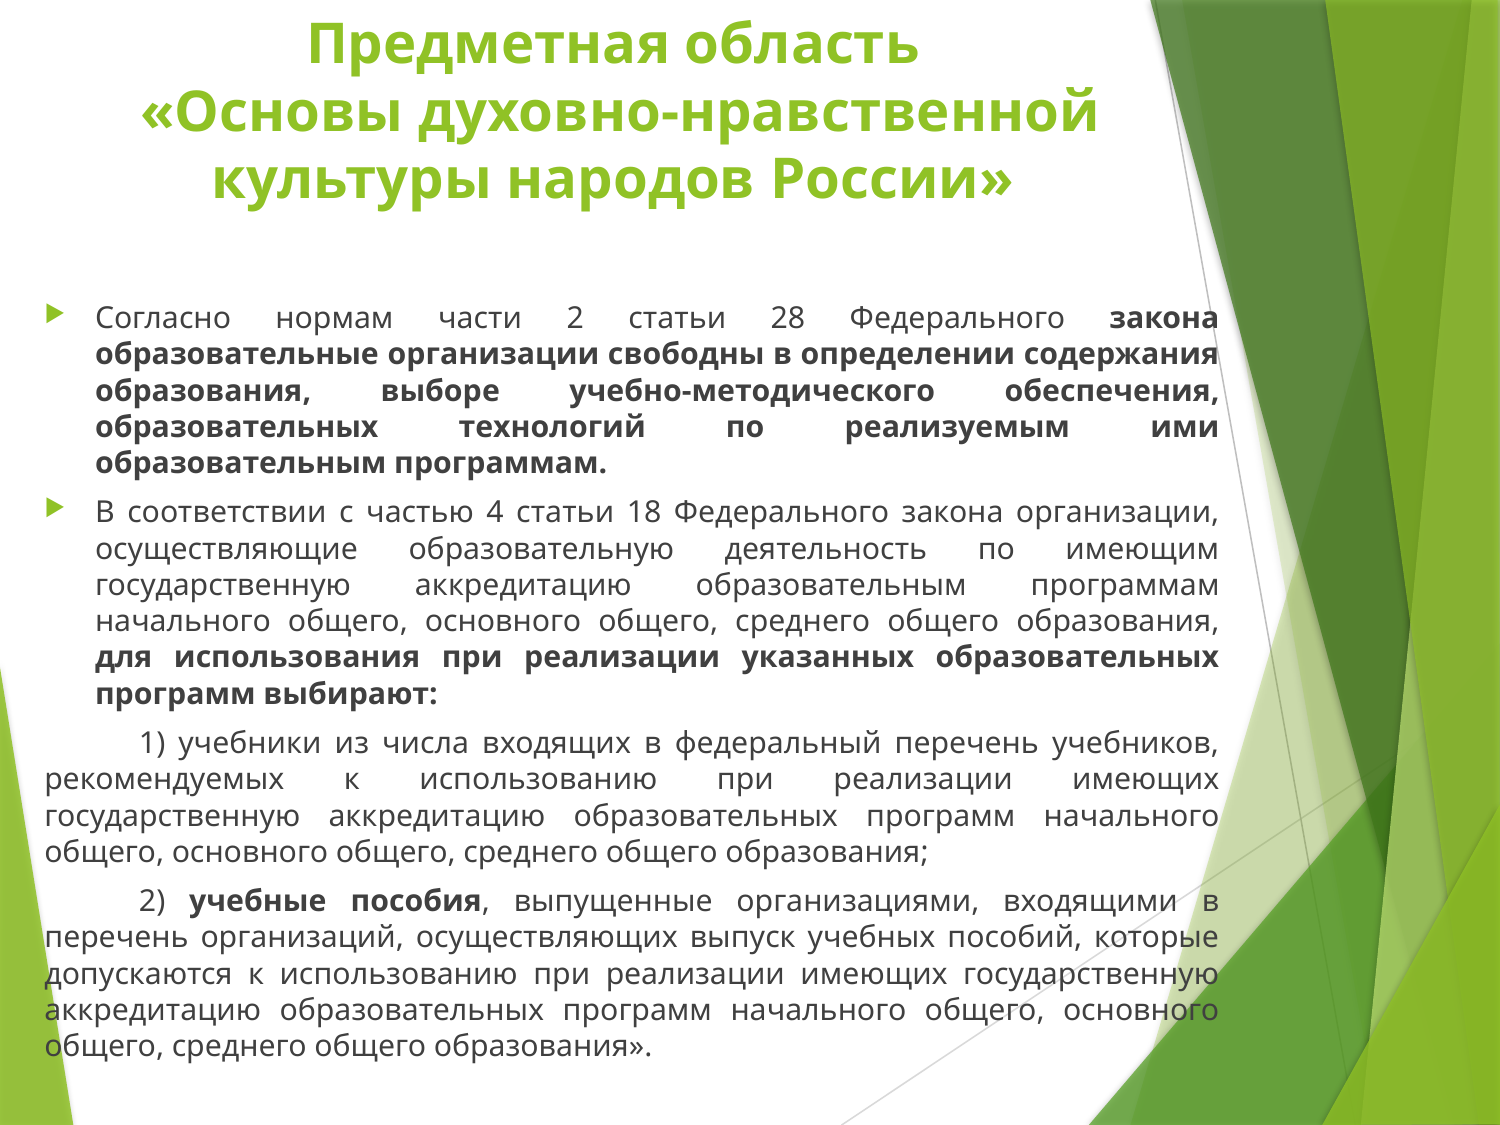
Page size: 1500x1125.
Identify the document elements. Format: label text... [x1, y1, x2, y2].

list Согласно нормам части 2 статьи 28 Федерального закона образовательные организации свободны в определении содержания образования, выборе учебно-методического обеспечения, образовательных технологий по реализуемым ими образовательным программам. В соответствии с частью 4 статьи 18 Федерального закона организации, осуществляющие образовательную деятельность по имеющим государственную аккредитацию образовательным программам начального общего, основного общего, среднего общего образования, для использования при реализации указанных образовательных программ выбирают: 1) учебники из числа входящих в федеральный перечень учебников, рекомендуемых к использованию при реализации имеющих государственную аккредитацию образовательных программ начального общего, основного общего, среднего общего образования; 2) учебные пособия, выпущенные организациями, входящими в перечень организаций, осуществляющих выпуск учебных пособий, которые допускаются к использованию при реализации имеющих государственную аккредитацию образовательных программ начального общего, основного общего, среднего общего образования». [29, 290, 1235, 1094]
title Предметная область «Основы духовно-нравственной культуры народов России» [29, 0, 1211, 220]
